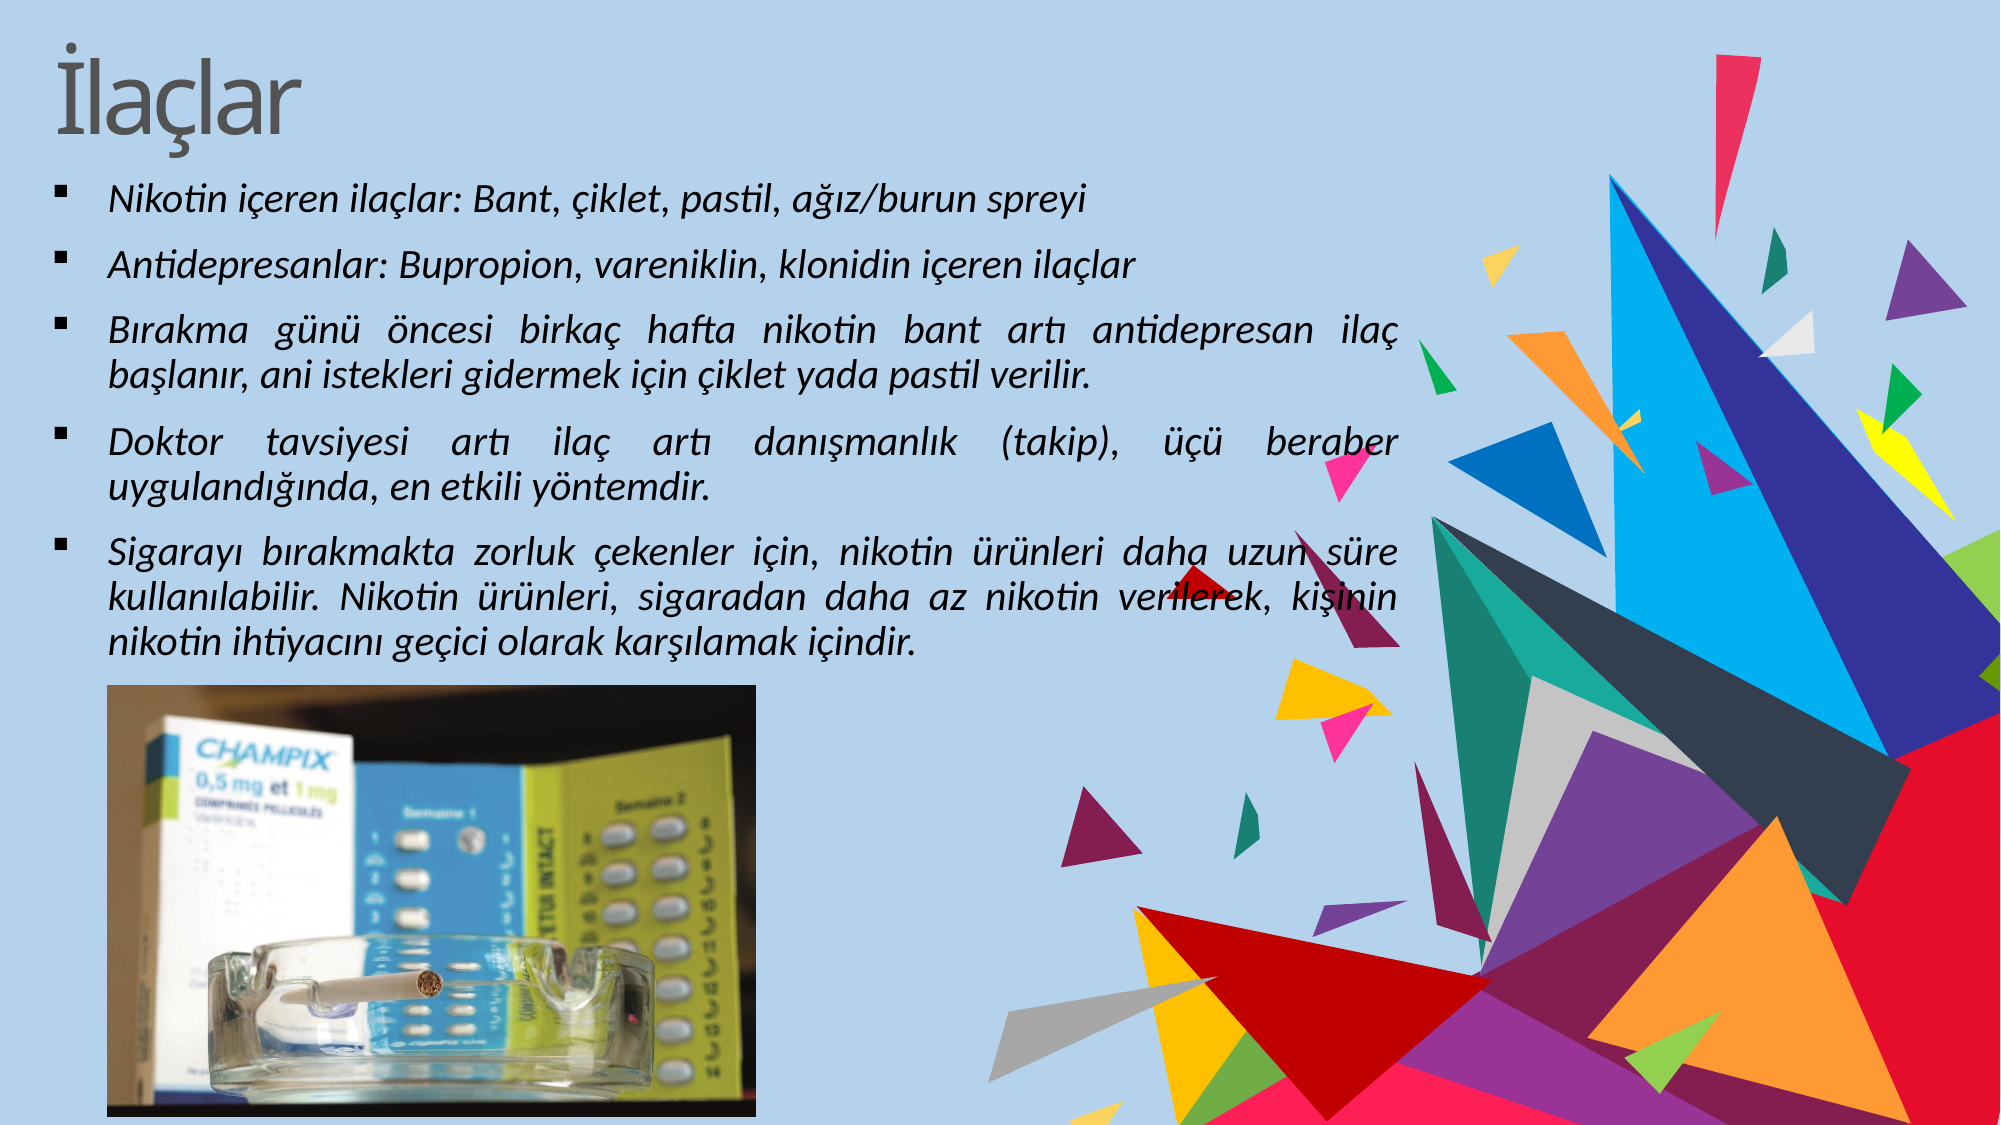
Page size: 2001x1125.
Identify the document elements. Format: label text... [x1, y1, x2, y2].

list Nikotin içeren ilaçlar: Bant, çiklet, pastil, ağız/burun spreyi Antidepresanlar: Bupropion, vareniklin, klonidin içeren ilaçlar Bırakma günü öncesi birkaç hafta nikotin bant artı antidepresan ilaç başlanır, ani istekleri gidermek için çiklet yada pastil verilir. Doktor tavsiyesi artı ilaç artı danışmanlık (takip), üçü beraber uygulandığında, en etkili yöntemdir. Sigarayı bırakmakta zorluk çekenler için, nikotin ürünleri daha uzun süre kullanılabilir. Nikotin ürünleri, sigaradan daha az nikotin verilerek, kişinin nikotin ihtiyacını geçici olarak karşılamak içindir. [36, 169, 1415, 860]
list İlaçlar [40, 40, 1898, 170]
picture [107, 685, 756, 1117]
